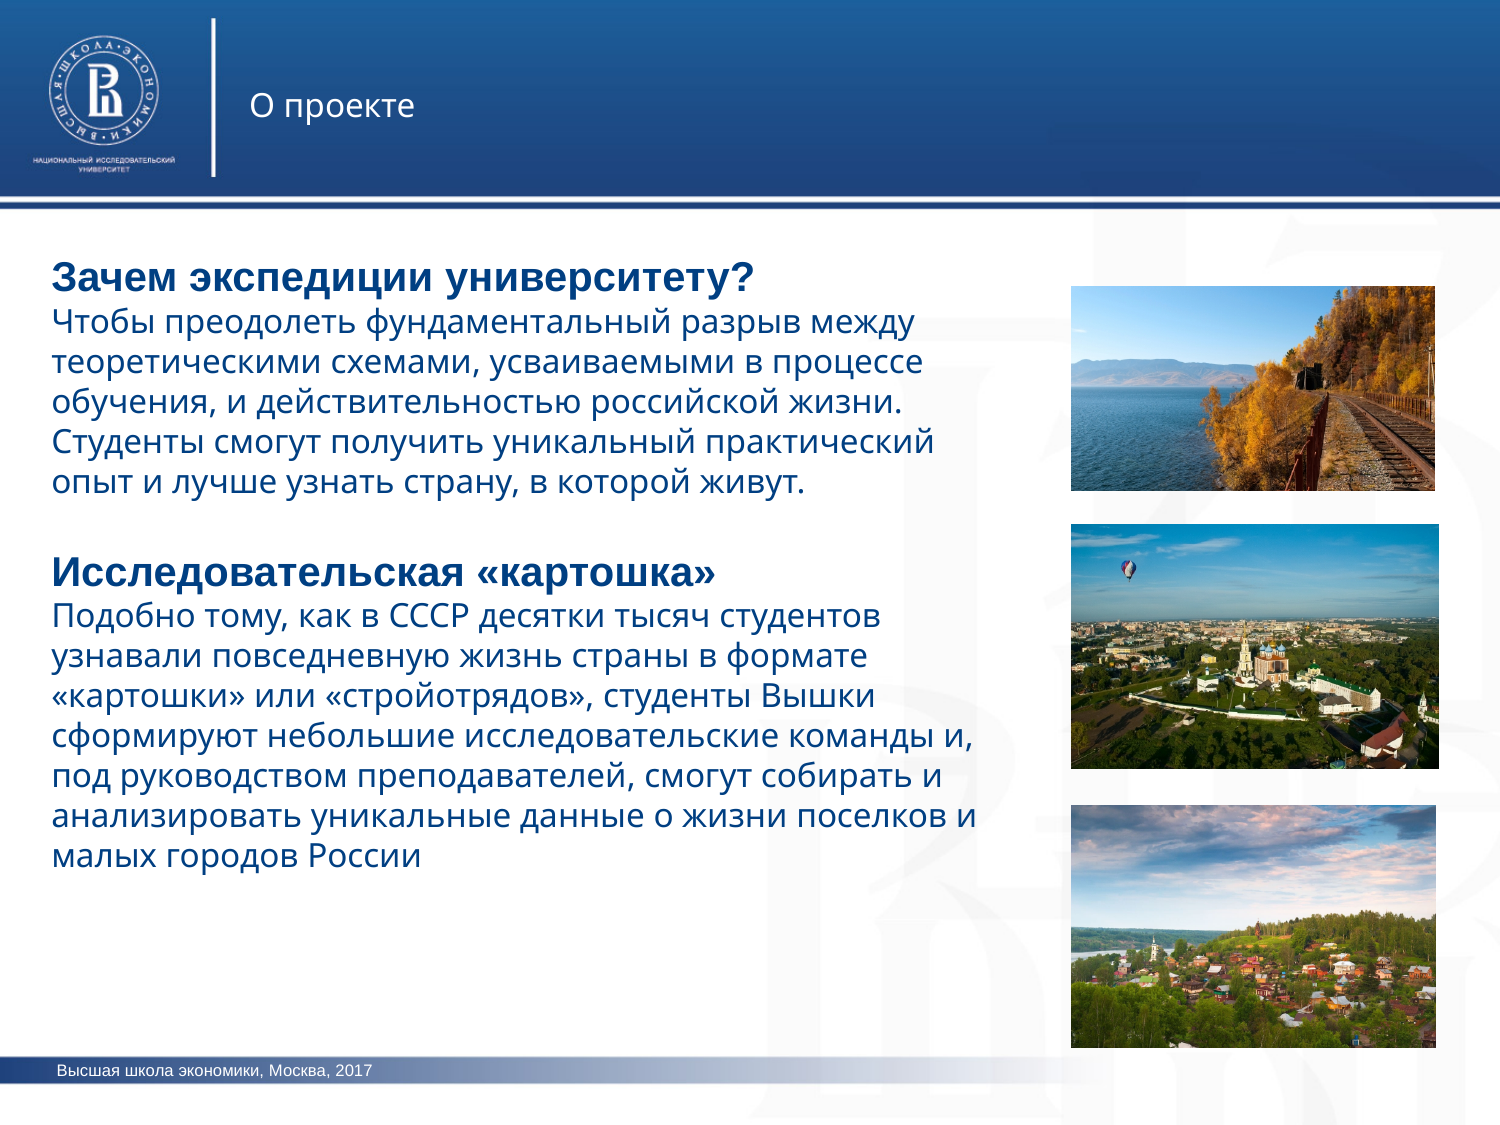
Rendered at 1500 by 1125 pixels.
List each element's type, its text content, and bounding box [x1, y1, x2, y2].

text_box Высшая школа экономики, Москва, 2017 [41, 1052, 722, 1093]
text_box Зачем экспедиции университету? Чтобы преодолеть фундаментальный разрыв между теоретическими схемами, усваиваемыми в процессе обучения, и действительностью российской жизни. Студенты смогут получить уникальный практический опыт и лучше узнать страну, в которой живут. Исследовательская «картошка» Подобно тому, как в СССР десятки тысяч студентов узнавали повседневную жизнь страны в формате «картошки» или «стройотрядов», студенты Вышки сформируют небольшие исследовательские команды и, под руководством преподавателей, смогут собирать и анализировать уникальные данные о жизни поселков и малых городов России [36, 242, 1041, 882]
text_box О проекте [234, 70, 673, 139]
picture [0, 0, 1500, 1125]
